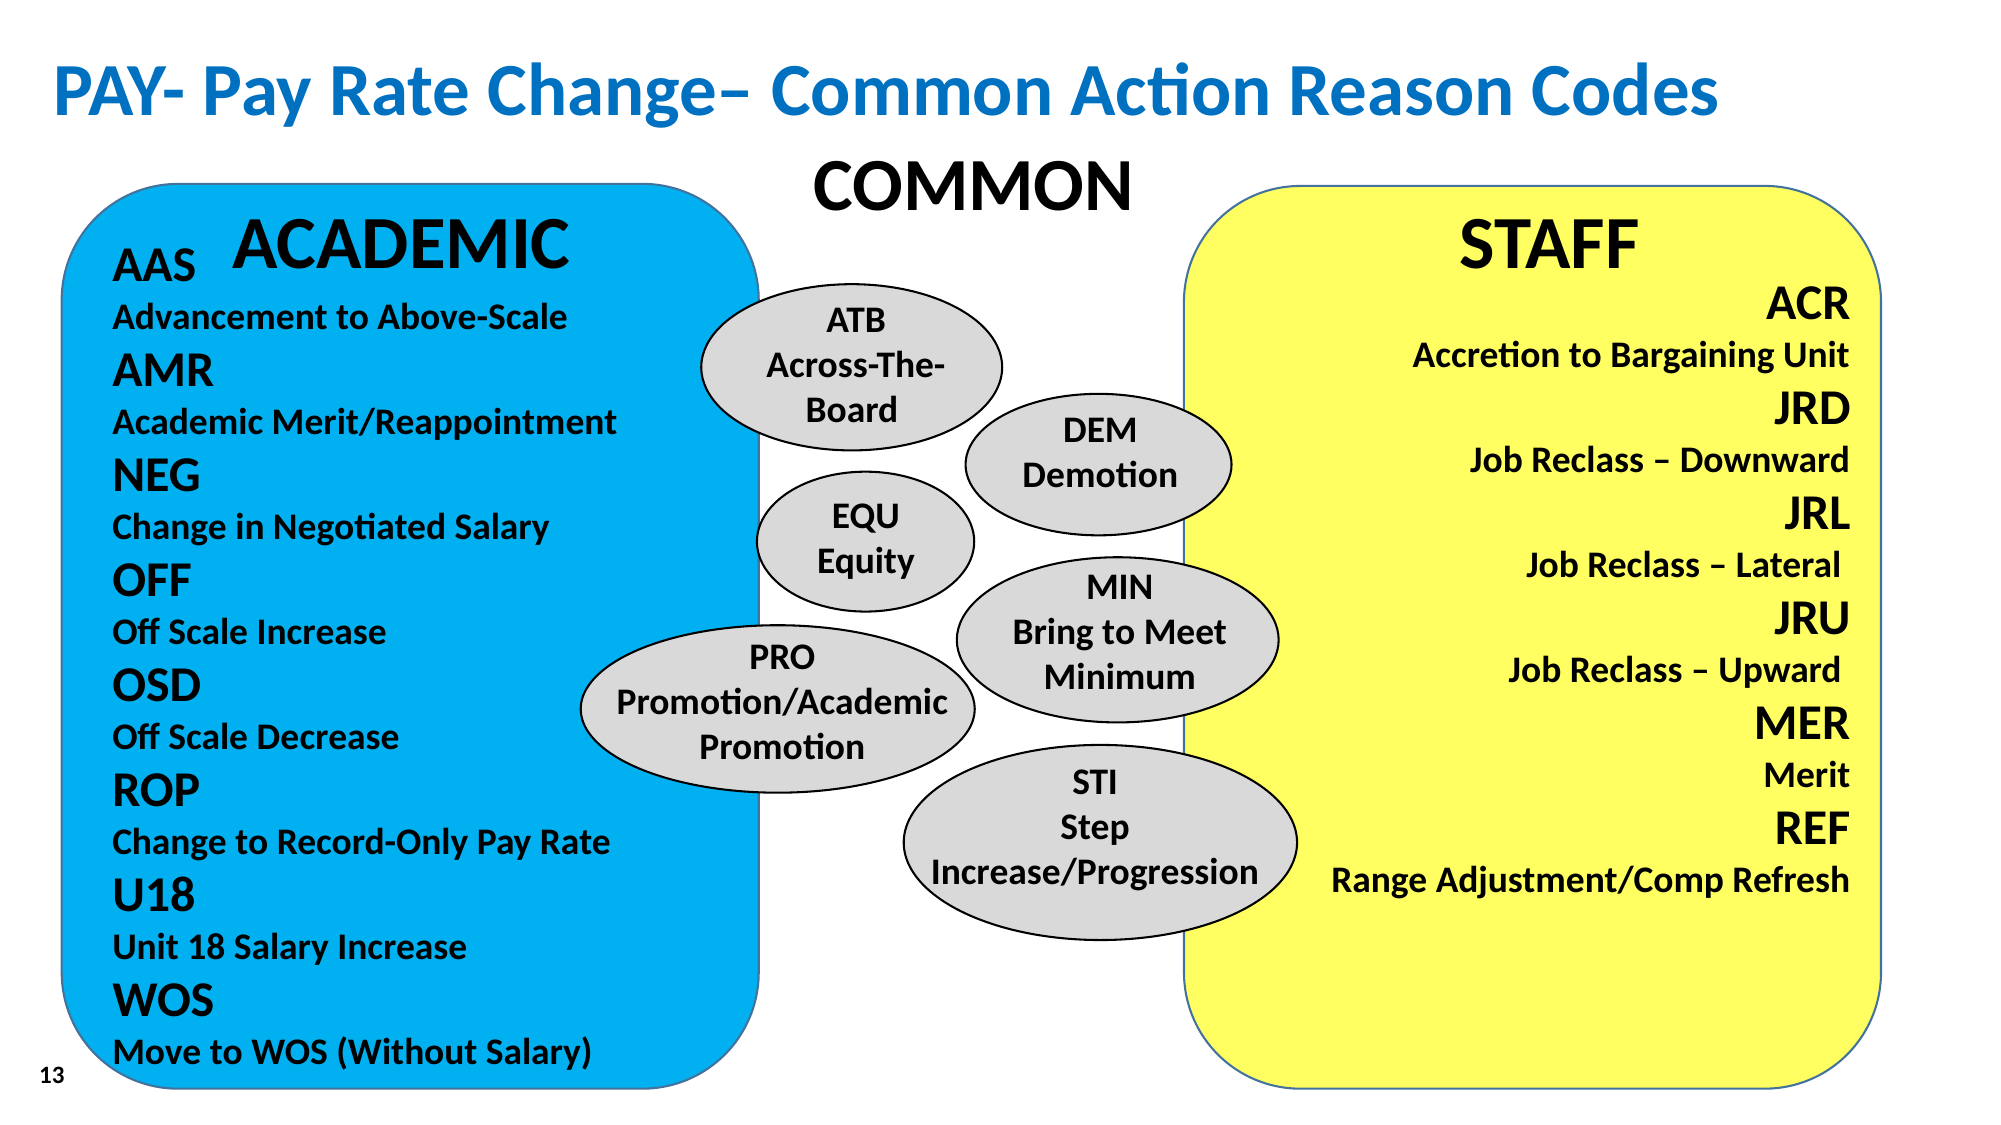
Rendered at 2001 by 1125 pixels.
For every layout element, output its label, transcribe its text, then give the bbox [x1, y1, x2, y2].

text_box [803, 470, 928, 483]
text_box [950, 393, 1251, 536]
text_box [701, 284, 1003, 451]
slide_number 13 [6, 1036, 80, 1111]
text_box [793, 589, 948, 613]
text_box AAS Advancement to Above-Scale AMR Academic Merit/Reappointment NEG Change in Negotiated Salary OFF Off Scale Increase OSD Off Scale Decrease ROP Change to Record-Only Pay Rate U18 Unit 18 Salary Increase WOS Move to WOS (Without Salary) [97, 224, 793, 1125]
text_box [580, 624, 975, 793]
text_box ACR Accretion to Bargaining Unit JRD Job Reclass – Downward JRL Job Reclass – Lateral JRU Job Reclass – Upward MER Merit REF Range Adjustment/Comp Refresh [1169, 262, 1866, 1125]
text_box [956, 554, 1279, 723]
text_box PAY- Pay Rate Change– Common Action Reason Codes [38, 33, 1965, 138]
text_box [903, 744, 1298, 965]
text_box STAFF [1382, 185, 1717, 291]
text_box ACADEMIC [217, 185, 603, 224]
text_box [60, 182, 732, 1058]
text_box COMMON [798, 127, 1184, 233]
text_box EQU Equity [793, 483, 1014, 589]
text_box [1190, 184, 1883, 1032]
